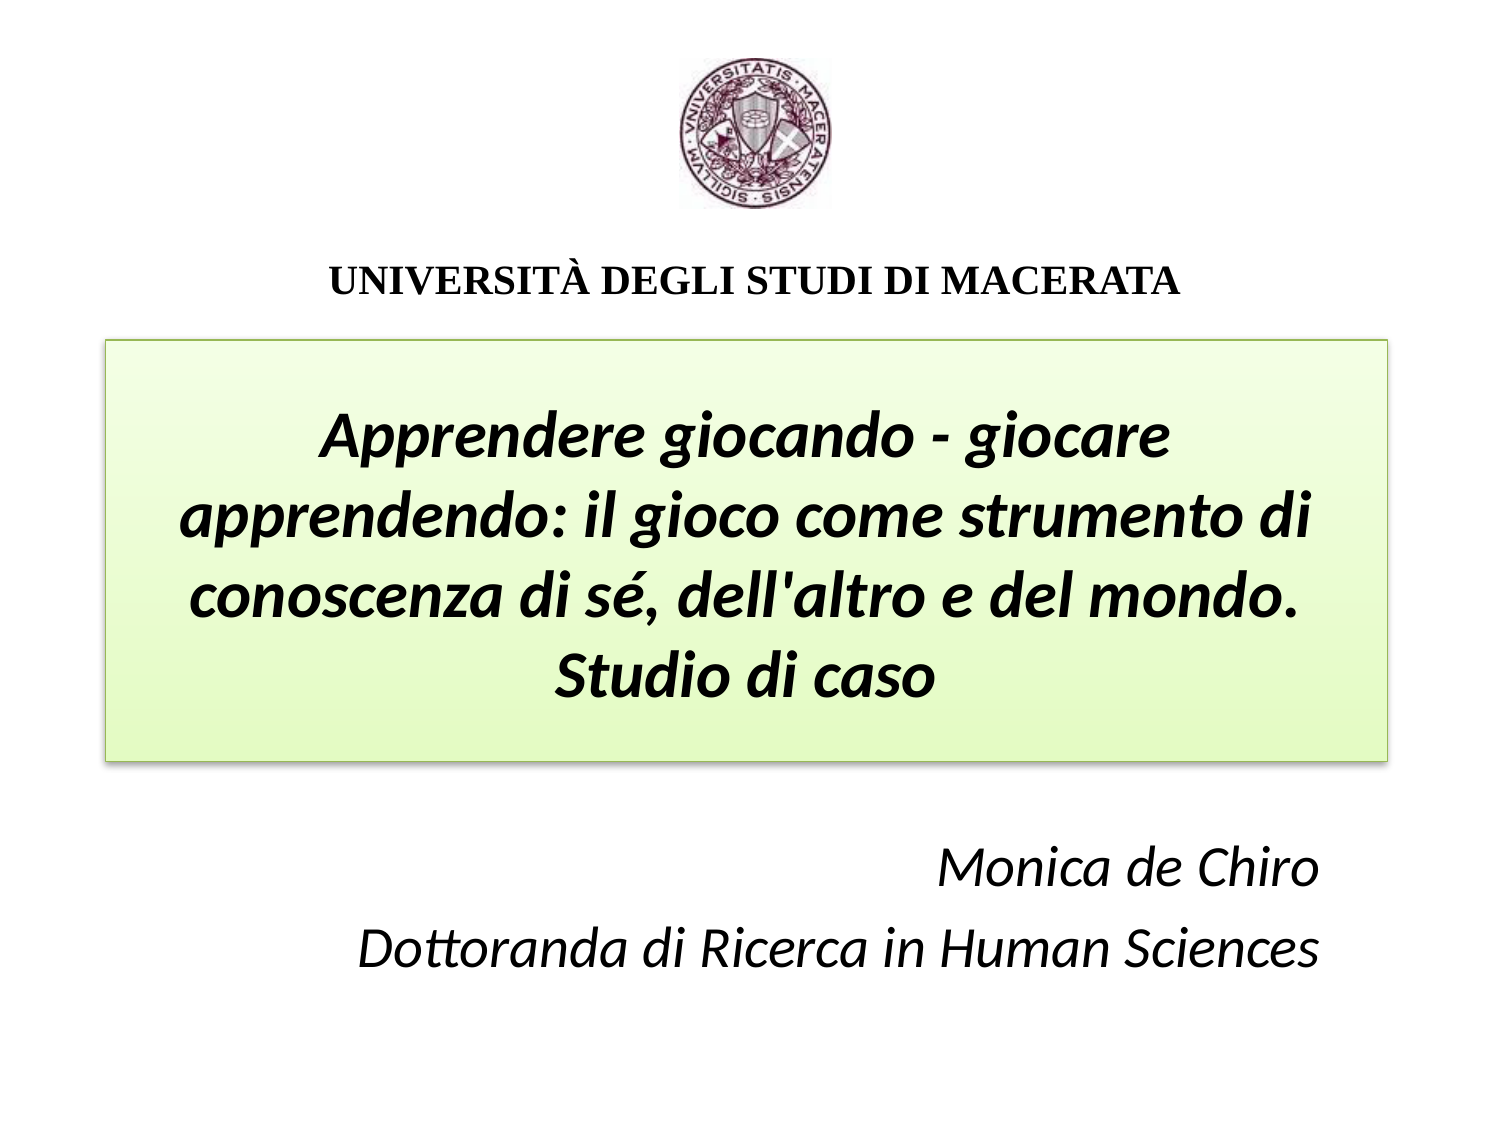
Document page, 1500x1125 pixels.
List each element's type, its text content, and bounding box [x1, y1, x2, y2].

title Apprendere giocando - giocare apprendendo: il gioco come strumento di conoscenza di sé, dell'altro e del mondo. Studio di caso [105, 339, 1388, 762]
text_box UNIVERSITÀ DEGLI STUDI DI MACERATA [128, 234, 1381, 352]
subtitle Monica de Chiro Dottoranda di Ricerca in Human Sciences [199, 820, 1336, 991]
picture [679, 58, 832, 209]
